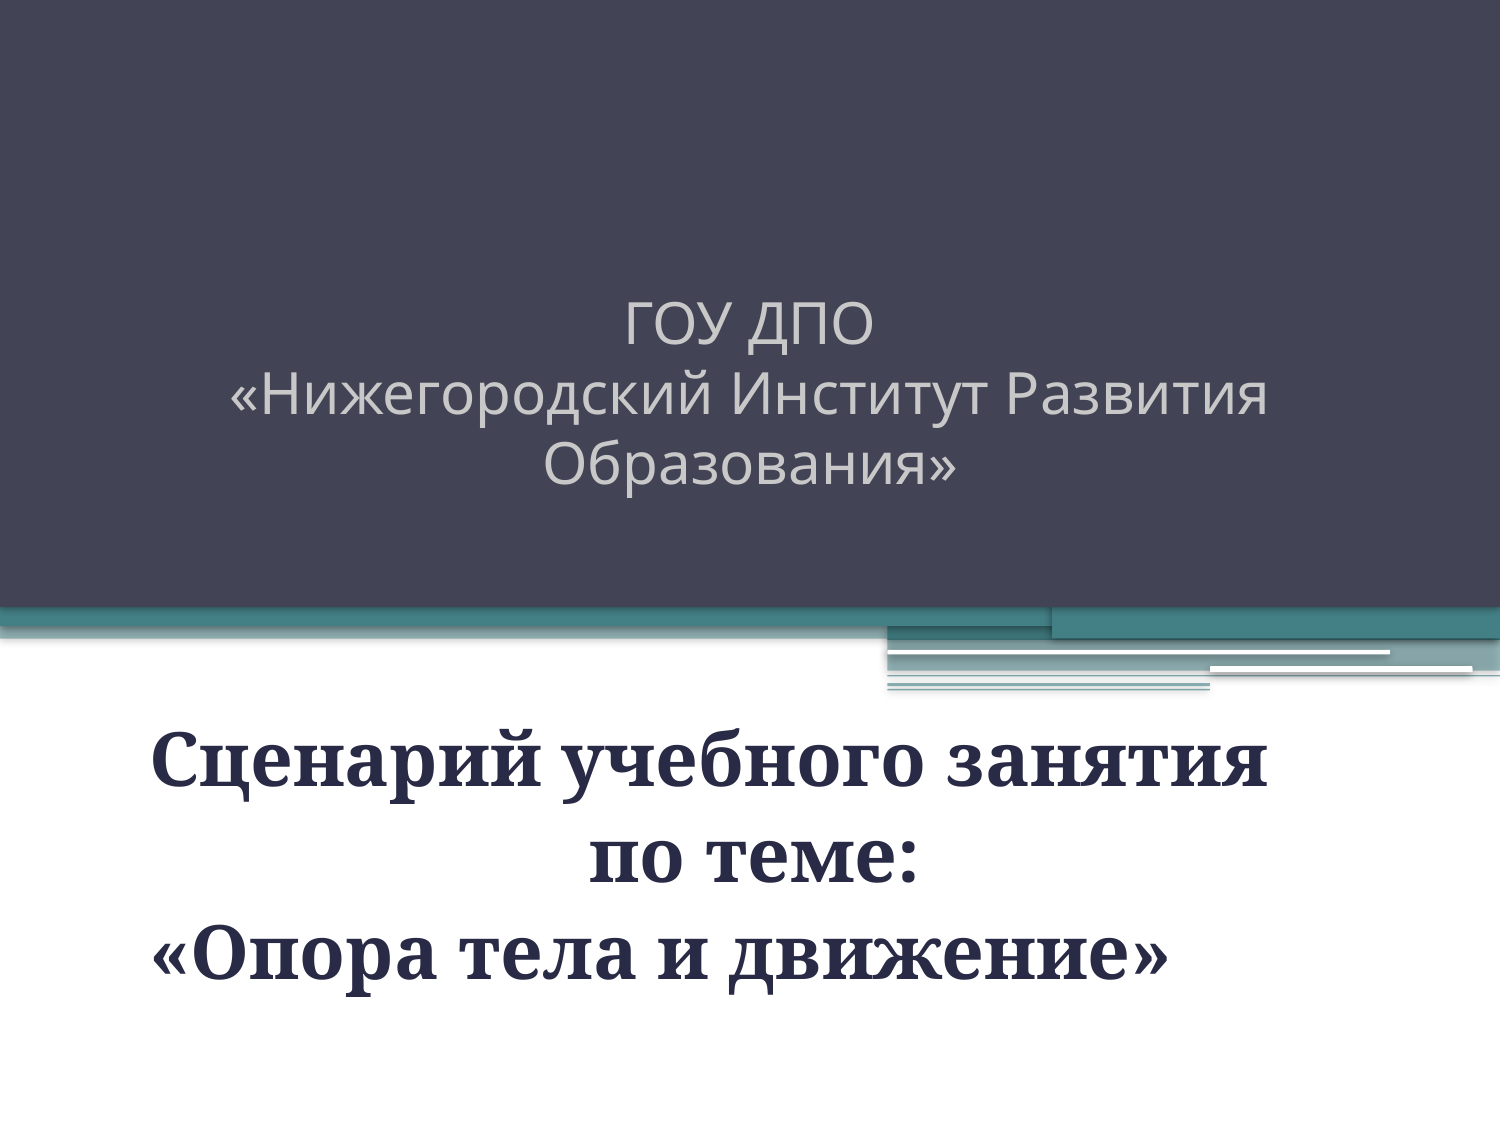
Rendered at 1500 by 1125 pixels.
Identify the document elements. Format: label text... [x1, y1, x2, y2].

title ГОУ ДПО «Нижегородский Институт Развития Образования» [112, 196, 1388, 504]
subtitle Сценарий учебного занятия по теме: «Опора тела и движение» [123, 704, 1376, 1033]
